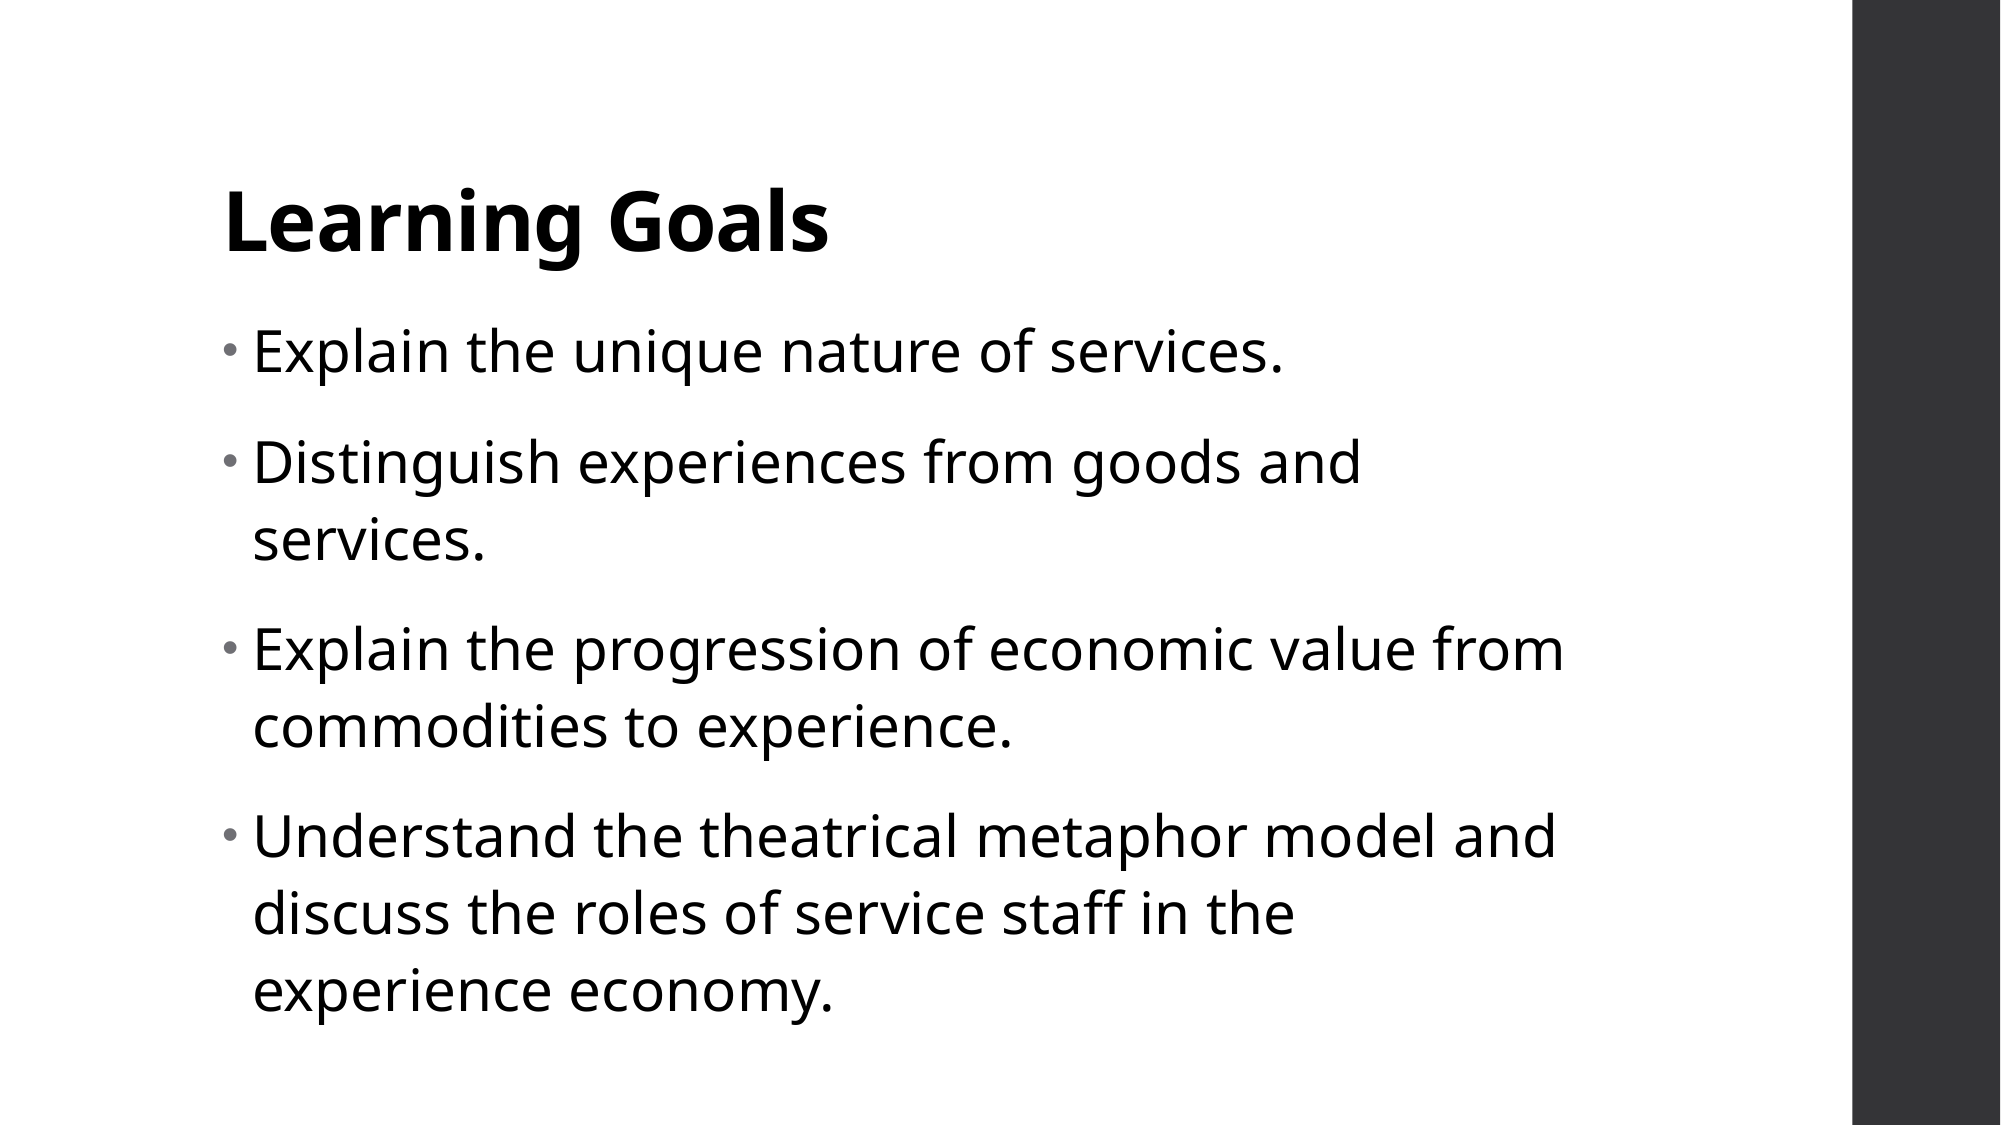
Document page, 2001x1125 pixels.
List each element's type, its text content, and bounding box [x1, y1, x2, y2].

title Learning Goals [206, 60, 1797, 278]
list Explain the unique nature of services. Distinguish experiences from goods and services. Explain the progression of economic value from commodities to experience. Understand the theatrical metaphor model and discuss the roles of service staff in the experience economy. [206, 299, 1617, 1094]
